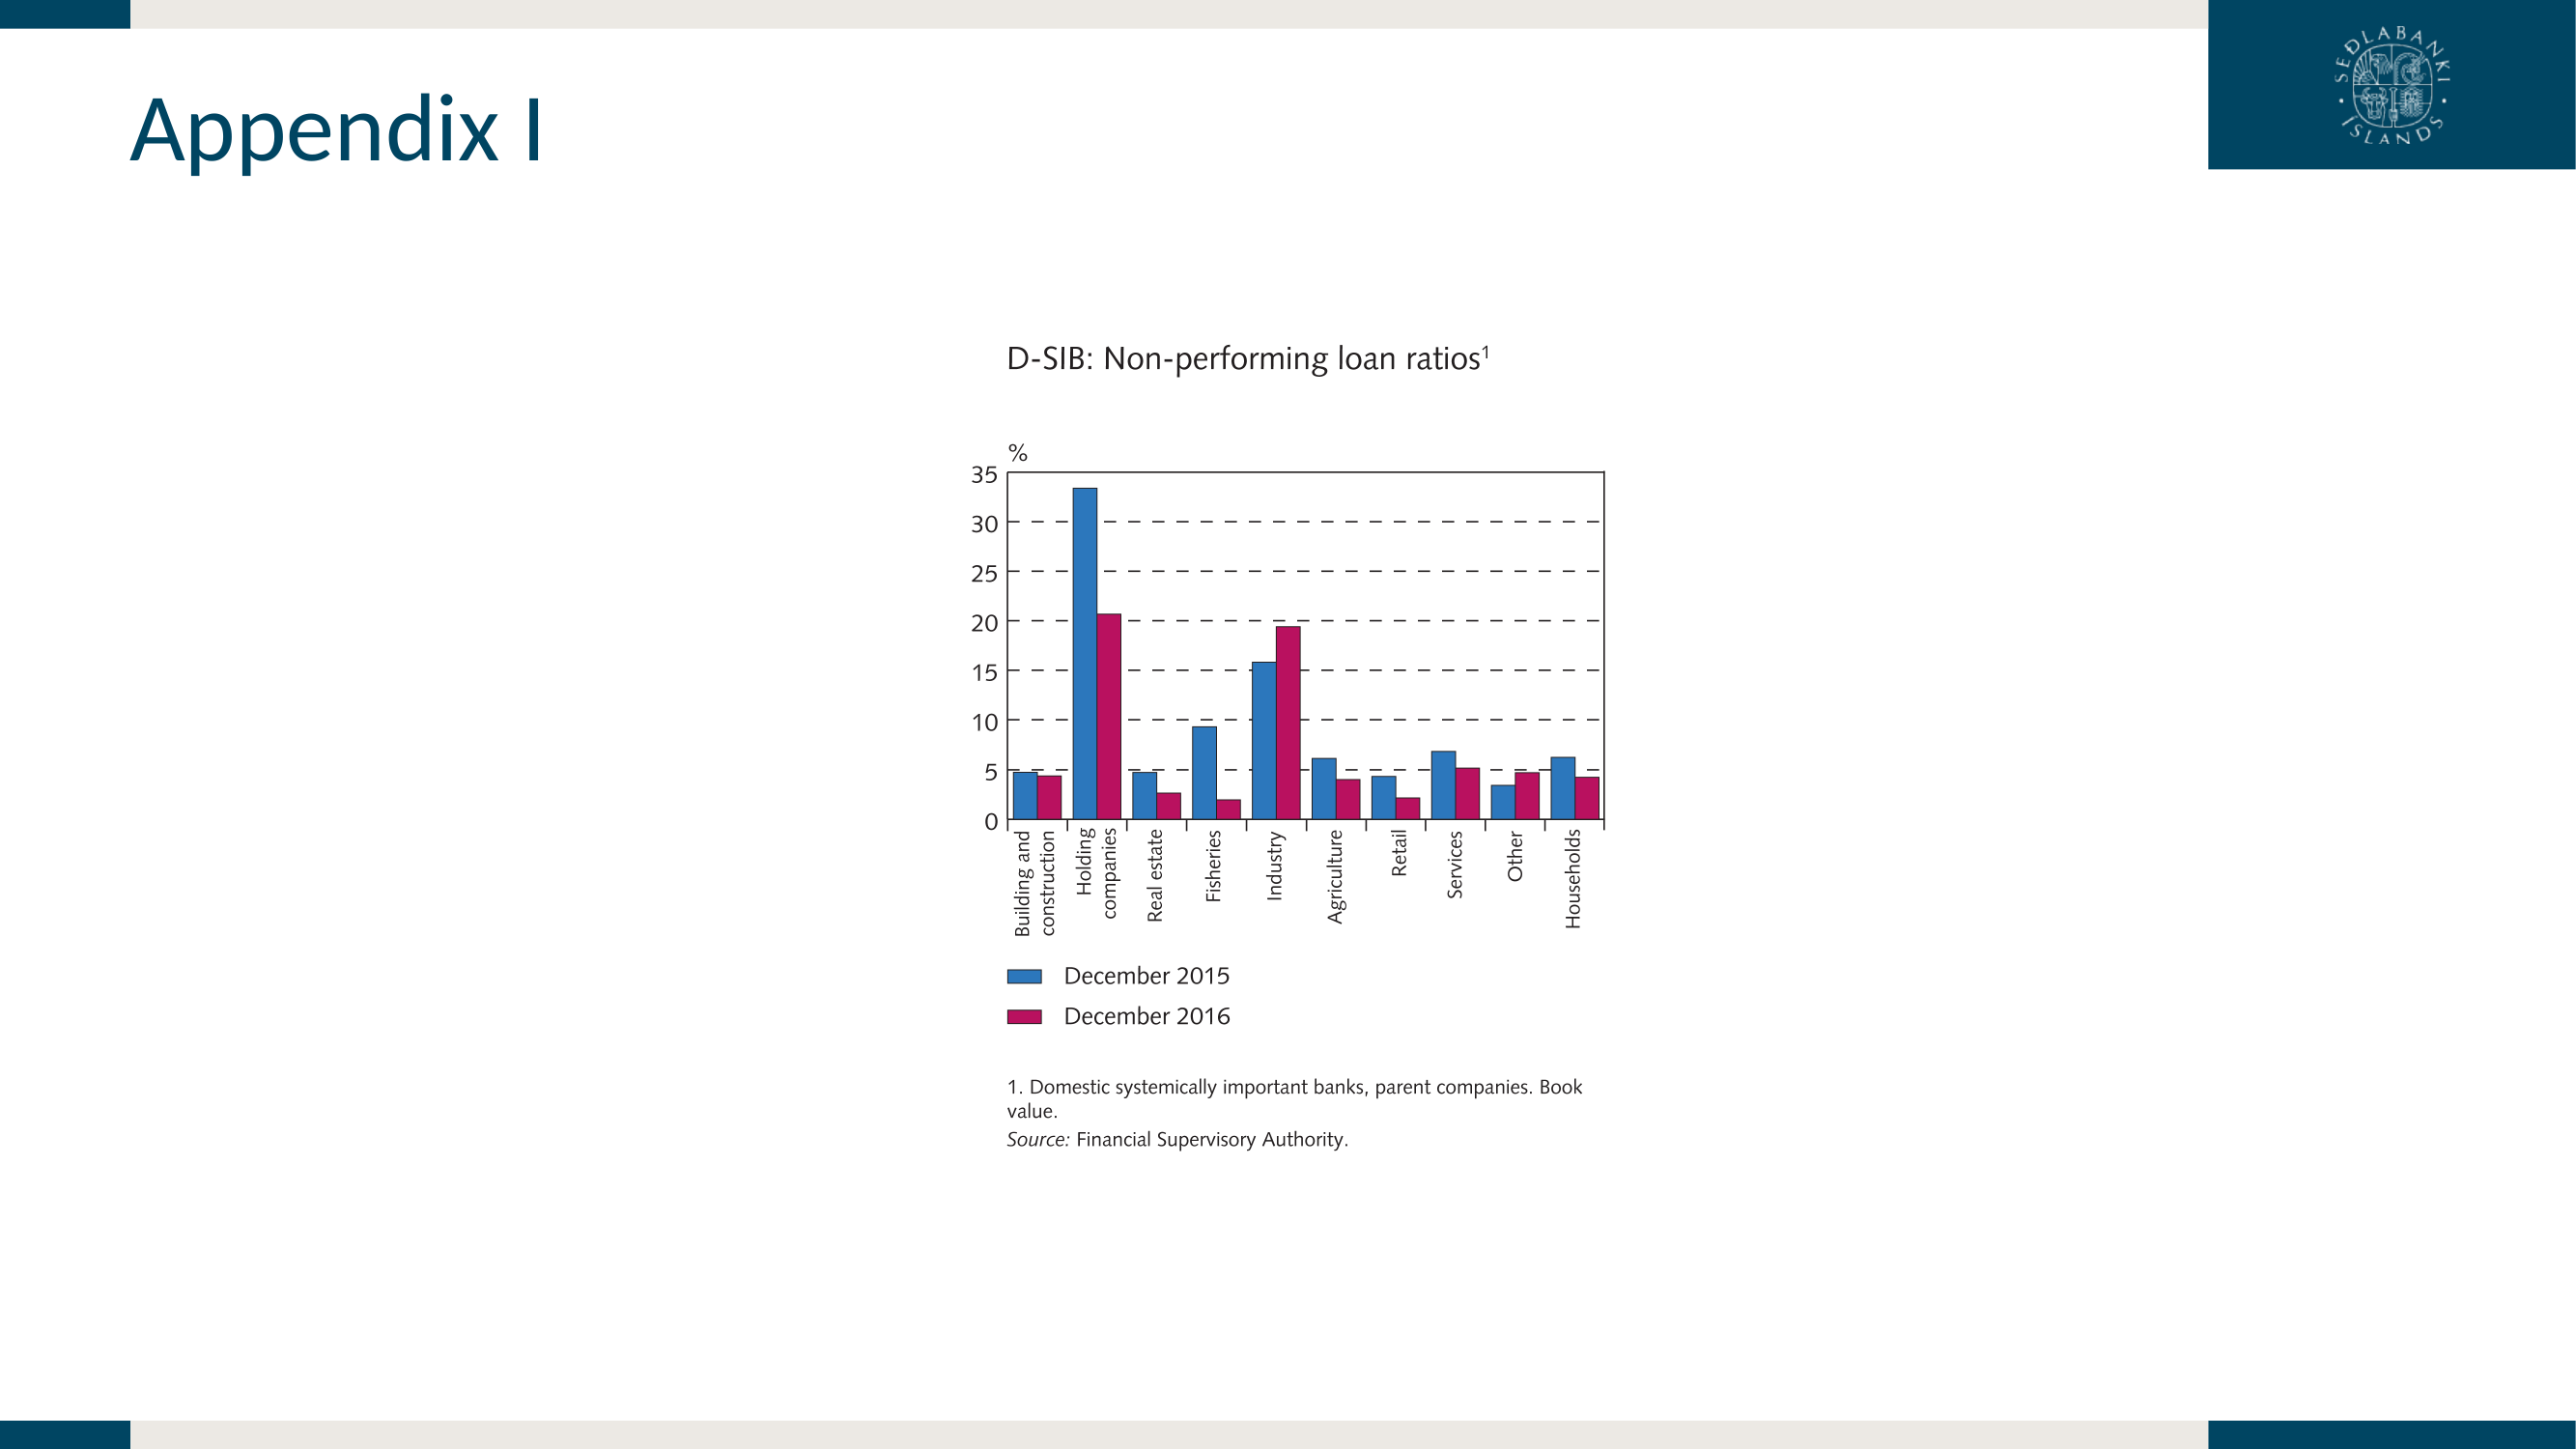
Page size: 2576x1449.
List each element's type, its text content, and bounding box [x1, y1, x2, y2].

title Appendix I [129, 86, 2178, 290]
picture [970, 297, 1605, 1152]
